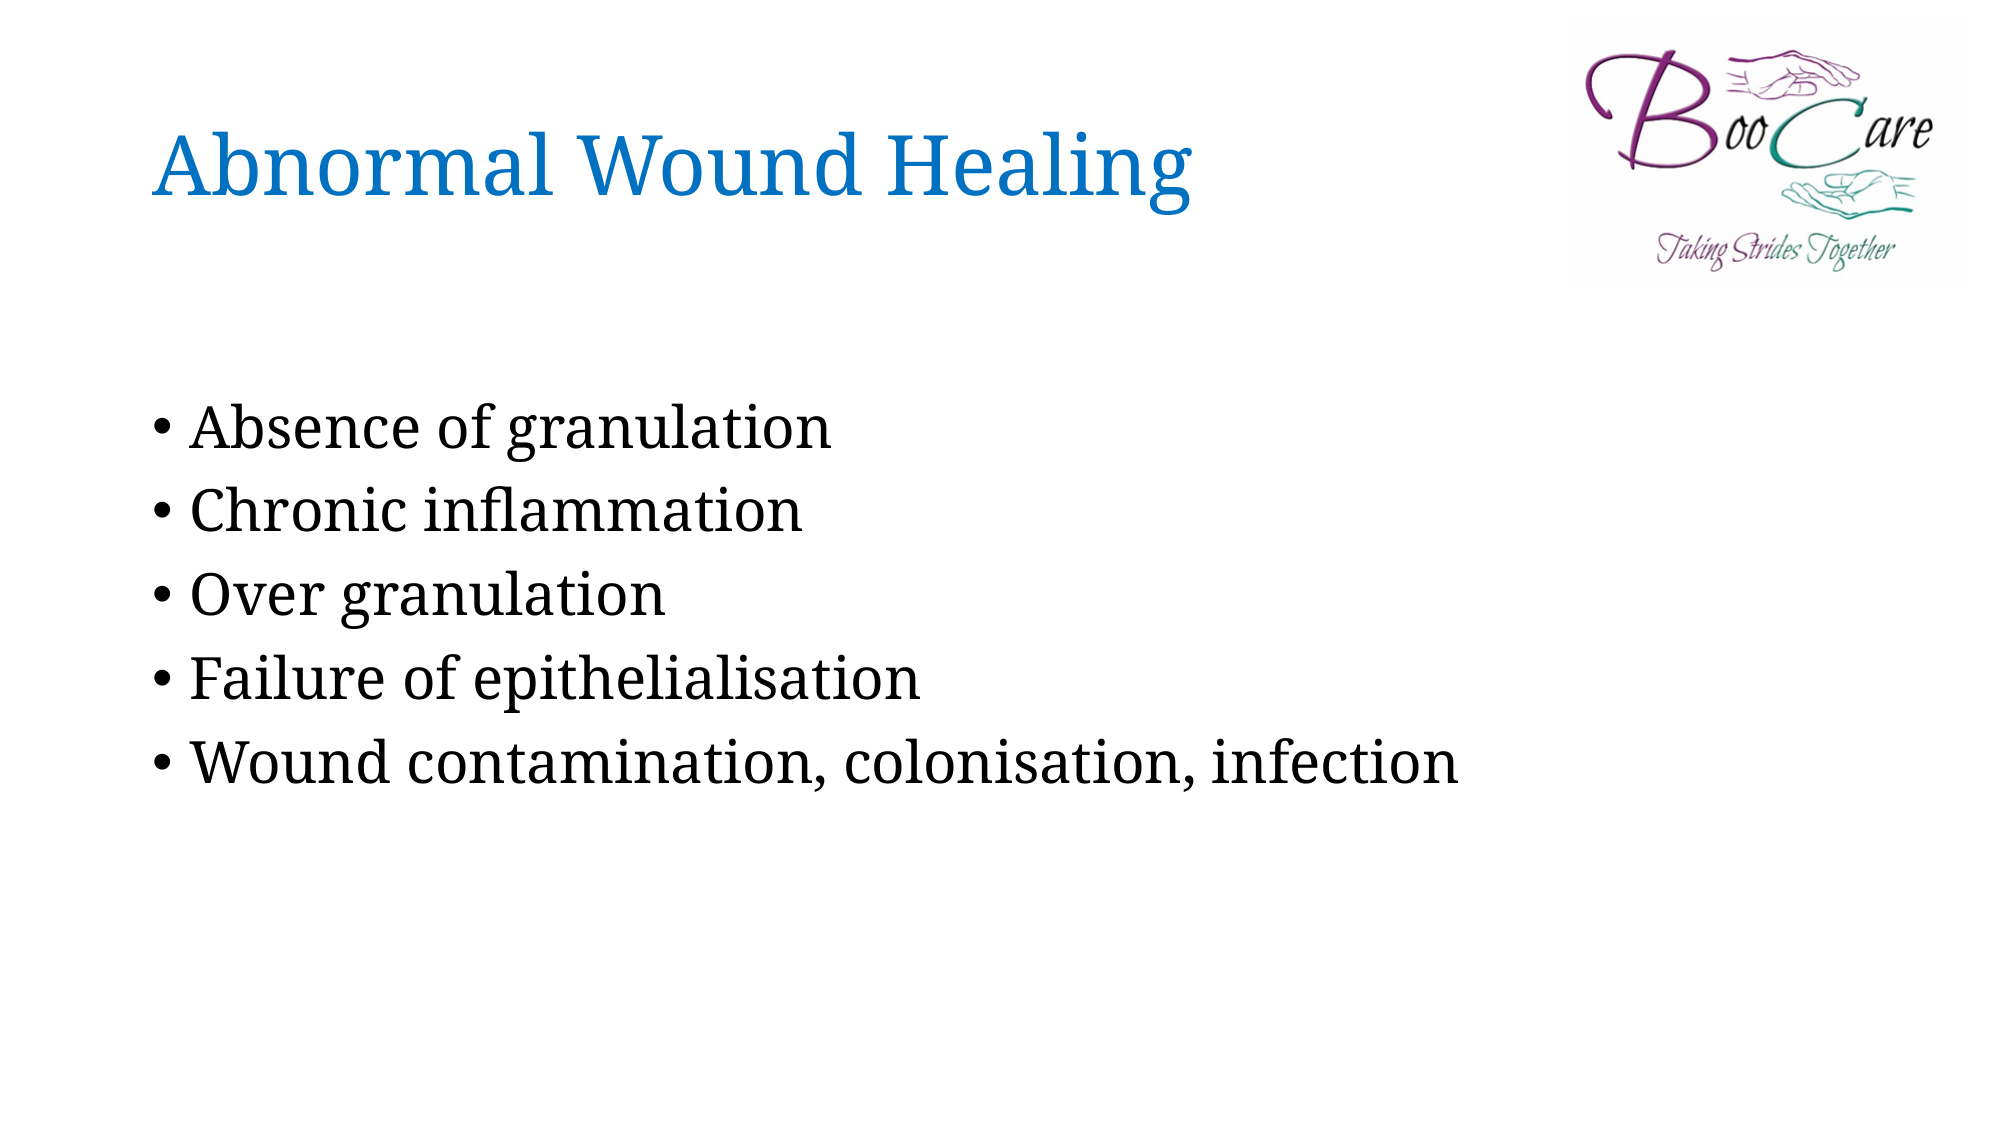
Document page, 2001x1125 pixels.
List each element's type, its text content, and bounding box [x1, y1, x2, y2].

title Abnormal Wound Healing [137, 59, 1570, 278]
list Absence of granulation Chronic inflammation Over granulation Failure of epithelialisation Wound contamination, colonisation, infection [137, 299, 1863, 1014]
picture [1570, 19, 1965, 289]
